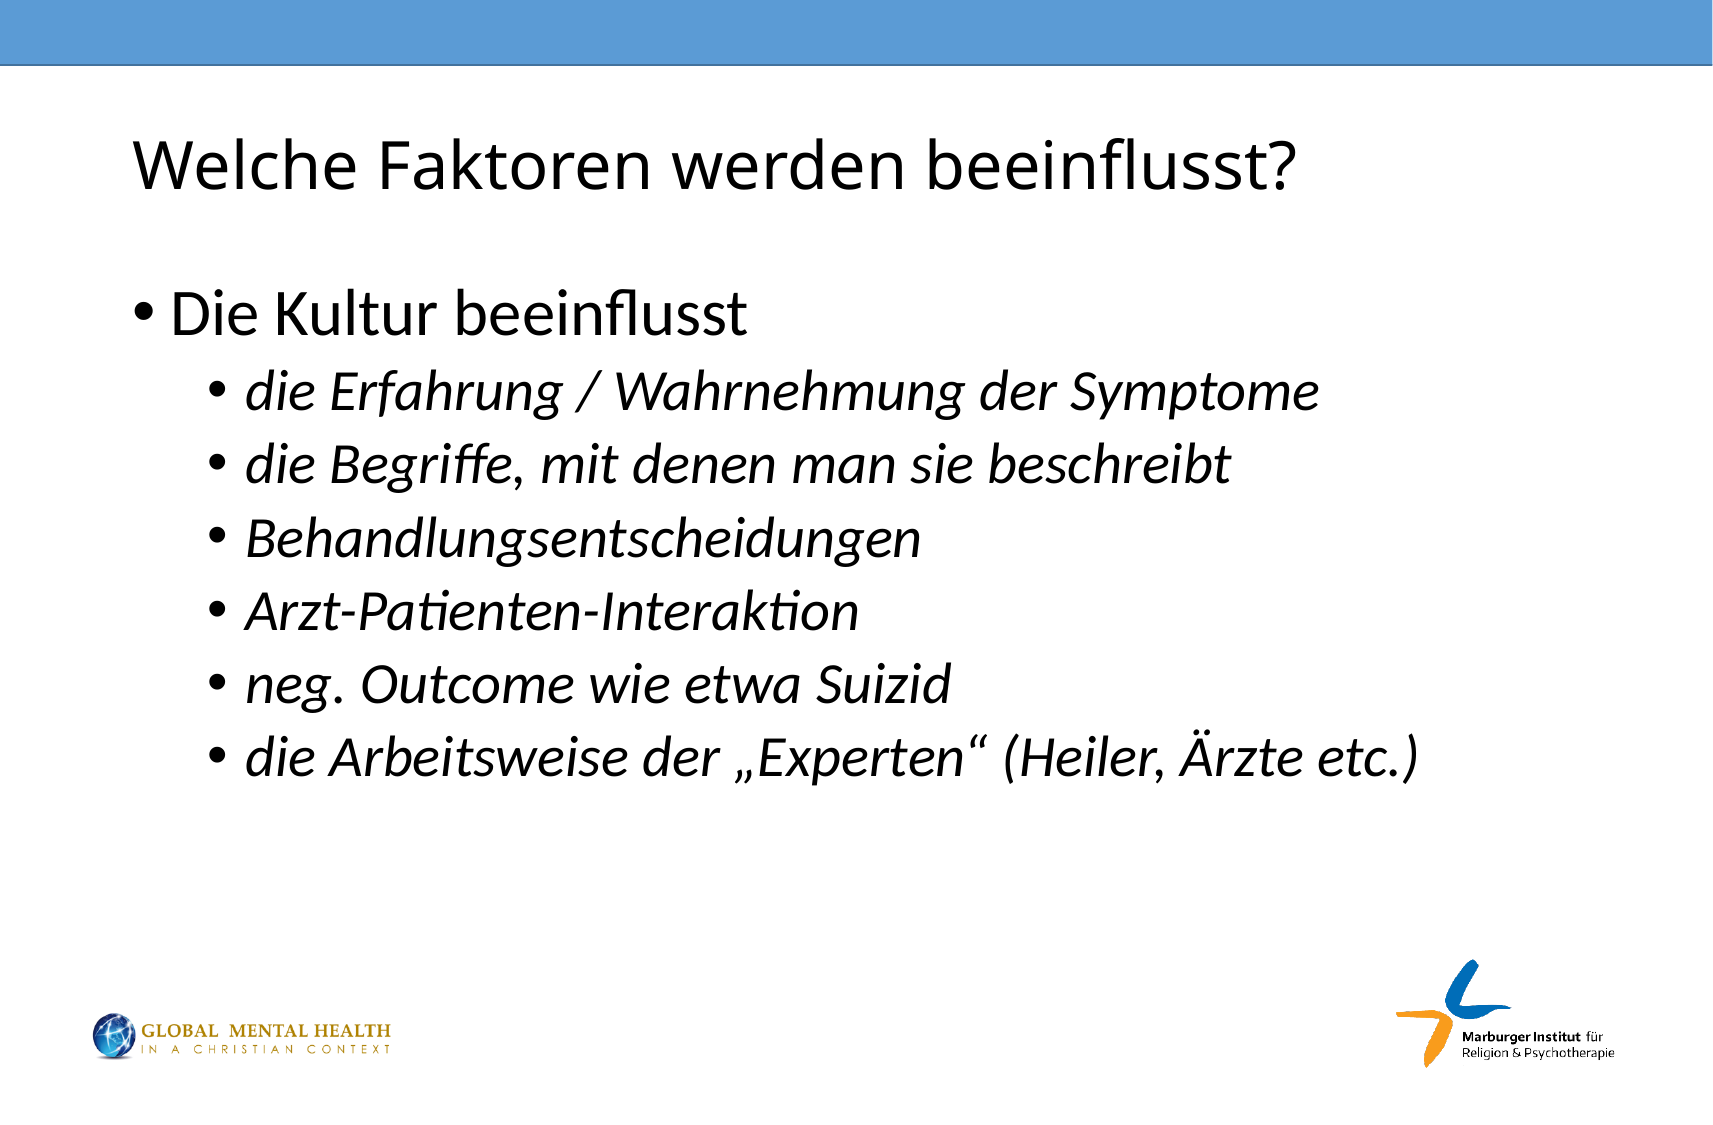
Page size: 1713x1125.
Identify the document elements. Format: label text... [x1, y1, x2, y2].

list Die Kultur beeinflusst die Erfahrung / Wahrnehmung der Symptome die Begriffe, mit denen man sie beschreibt Behandlungsentscheidungen Arzt-Patienten-Interaktion neg. Outcome wie etwa Suizid die Arbeitsweise der „Experten“ (Heiler, Ärzte etc.) [117, 270, 1595, 1014]
picture [1392, 954, 1622, 1072]
title Welche Faktoren werden beeinflusst? [117, 86, 1595, 249]
picture [90, 1009, 395, 1061]
